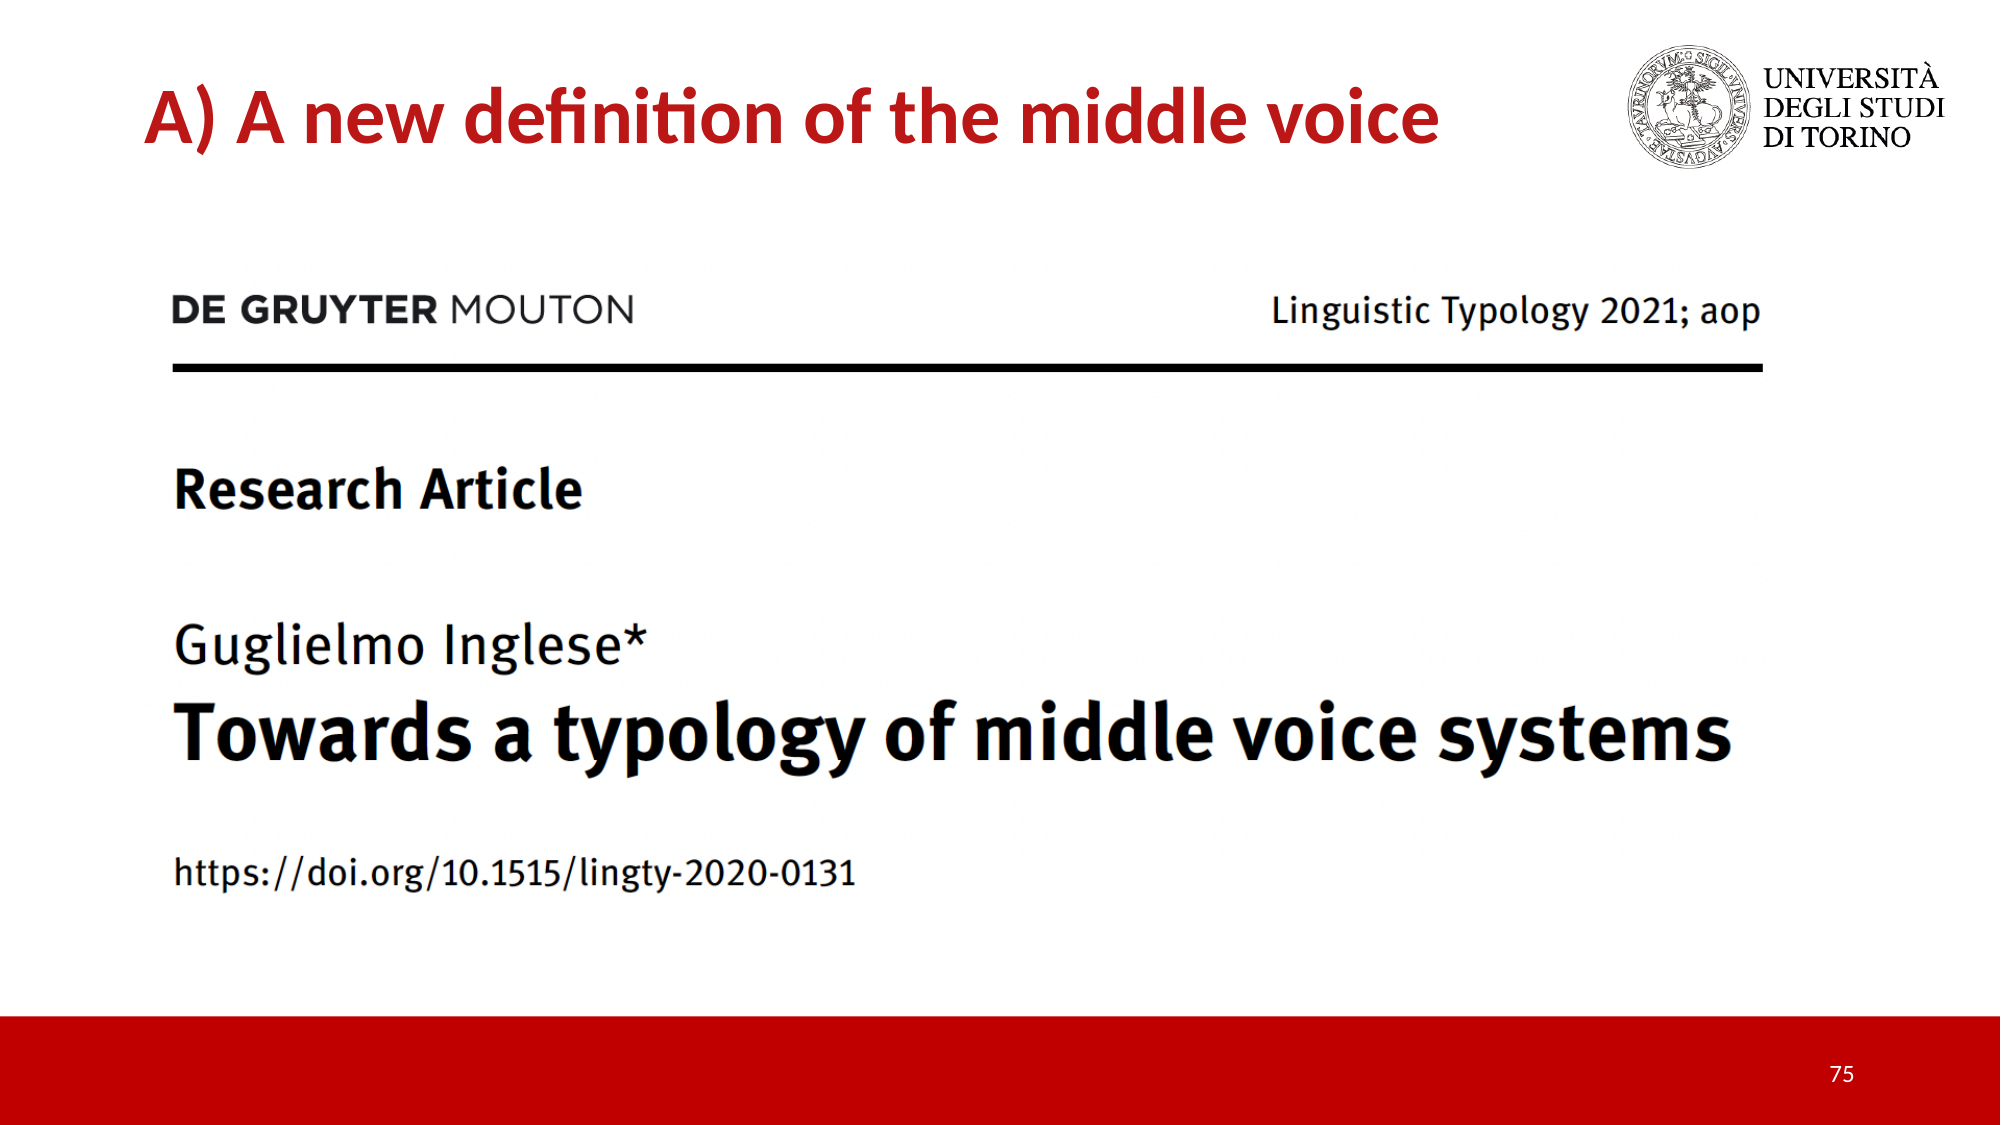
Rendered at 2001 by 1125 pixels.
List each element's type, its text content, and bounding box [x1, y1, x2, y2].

picture [137, 261, 1785, 904]
slide_number 75 [1819, 1051, 1863, 1094]
list A) A new definition of the middle voice [136, 66, 1571, 169]
picture [1605, 22, 1964, 193]
